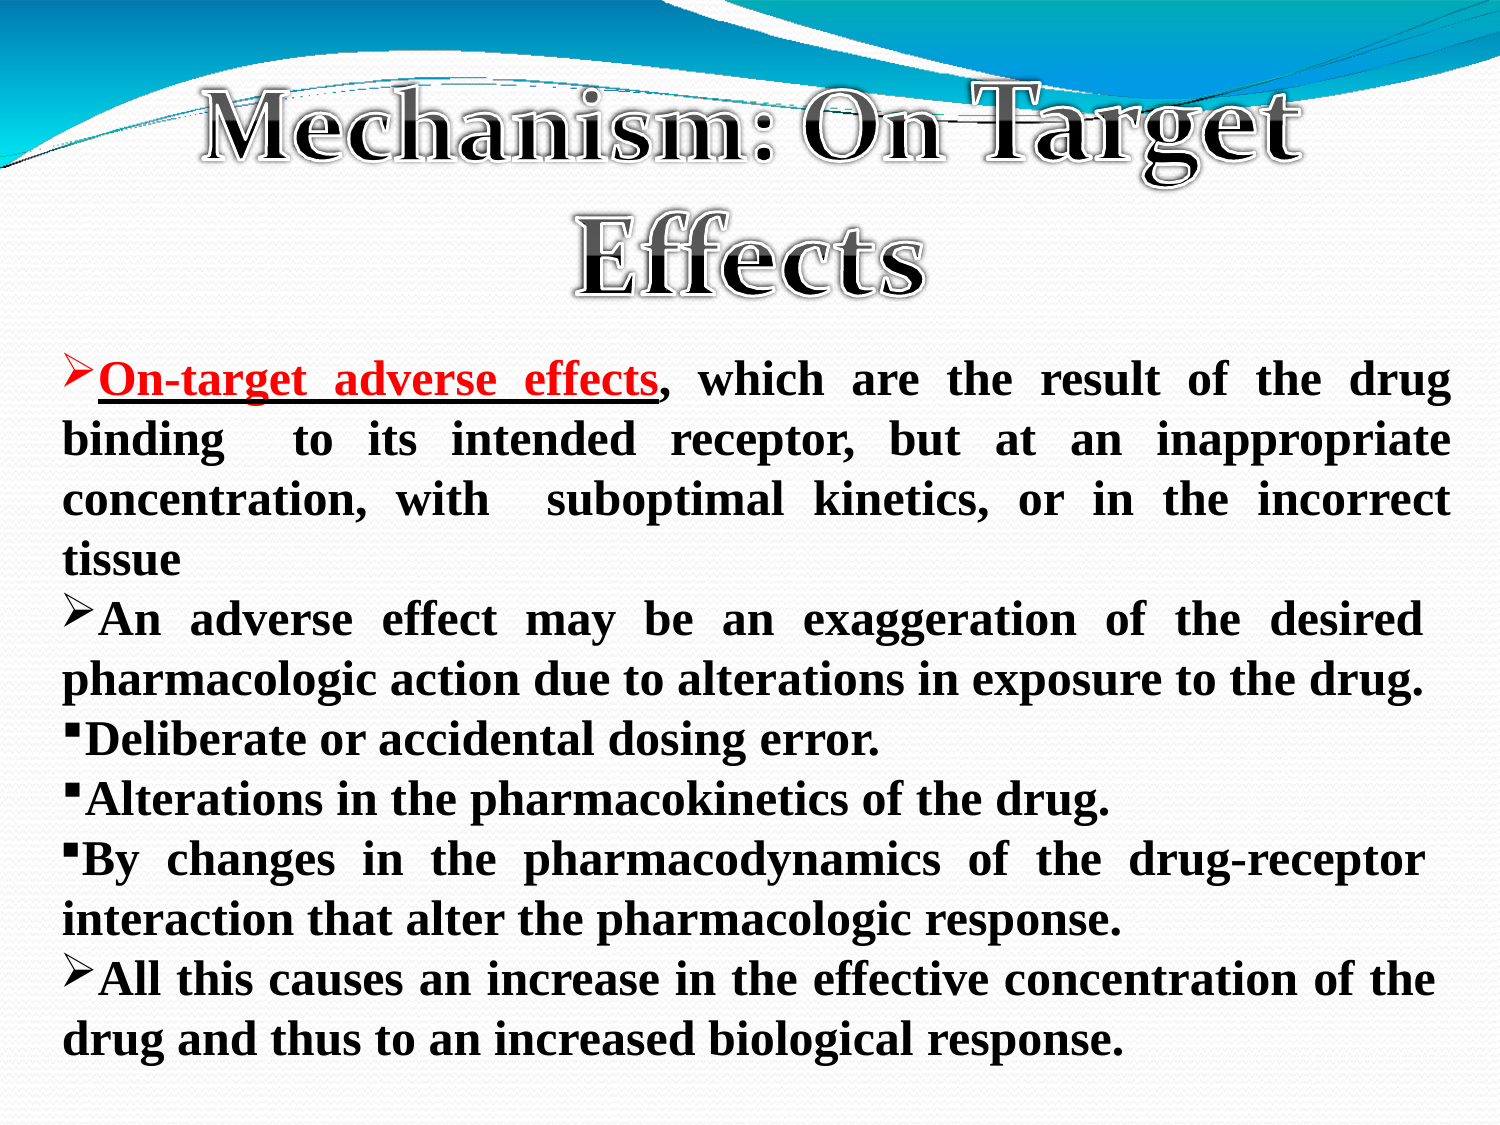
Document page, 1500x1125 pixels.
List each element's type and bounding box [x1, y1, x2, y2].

text_box [567, 202, 933, 305]
text_box [0, 0, 1500, 1125]
text_box [963, 73, 1310, 197]
text_box [193, 77, 954, 171]
